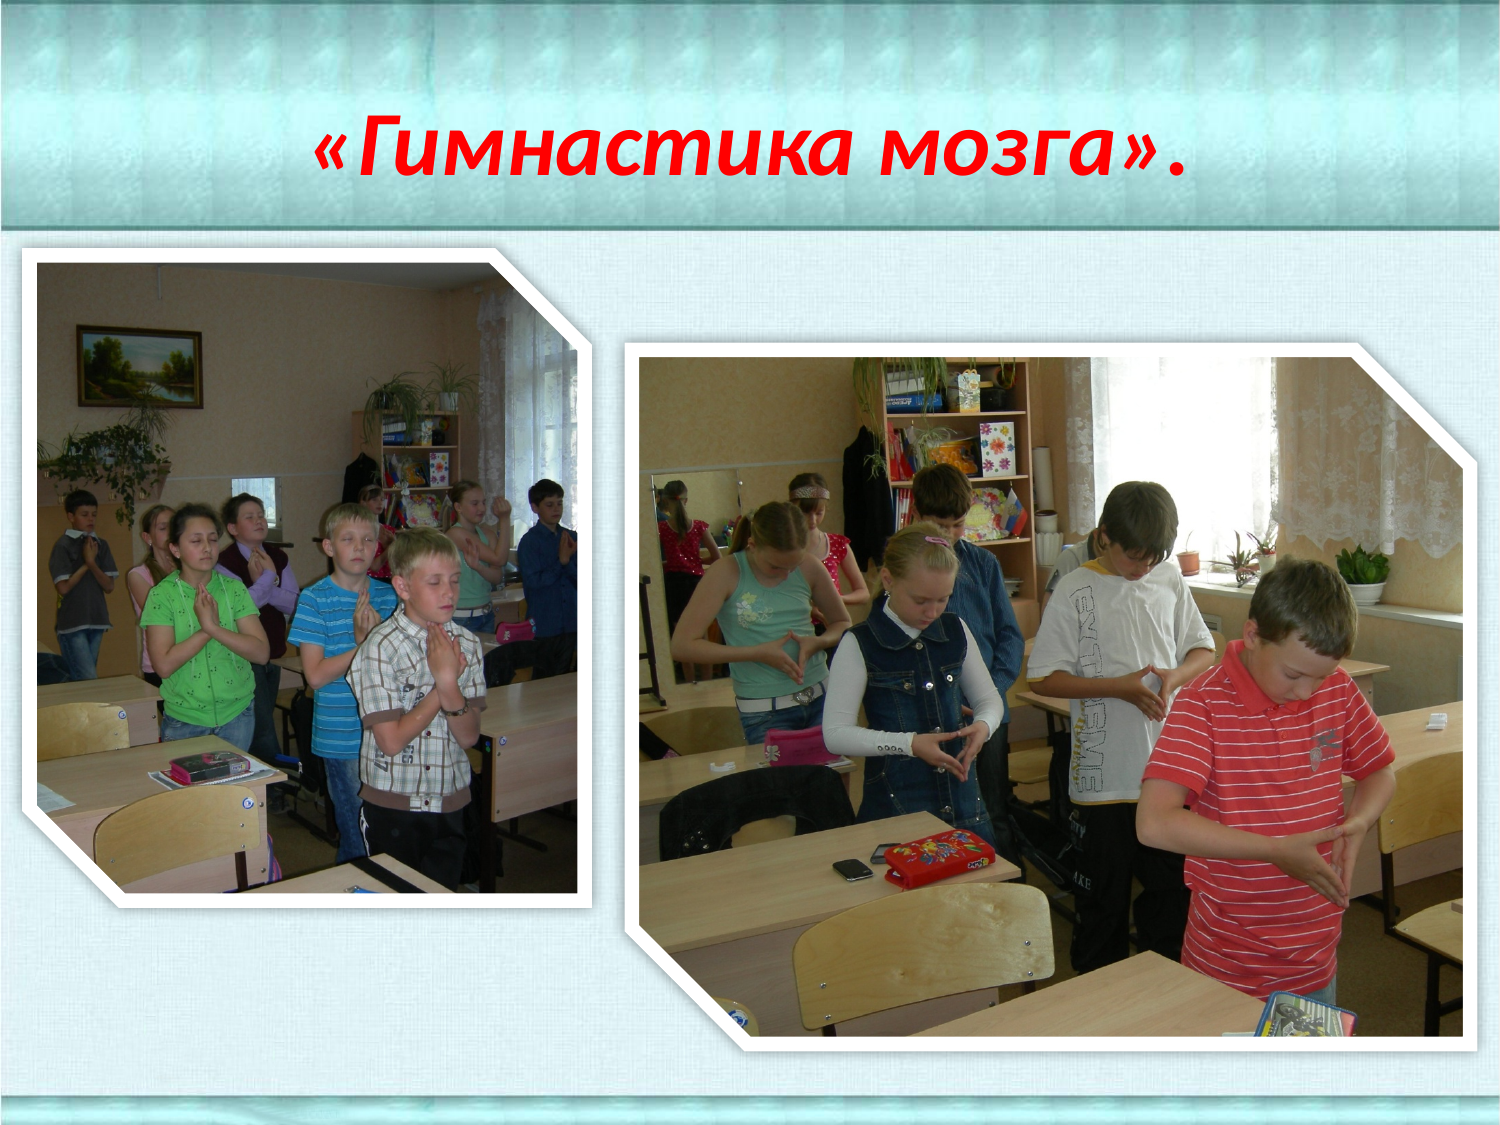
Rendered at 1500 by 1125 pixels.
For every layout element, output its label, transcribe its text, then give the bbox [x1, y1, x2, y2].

title «Гимнастика мозга». [75, 45, 1425, 233]
picture [0, 0, 1500, 1125]
